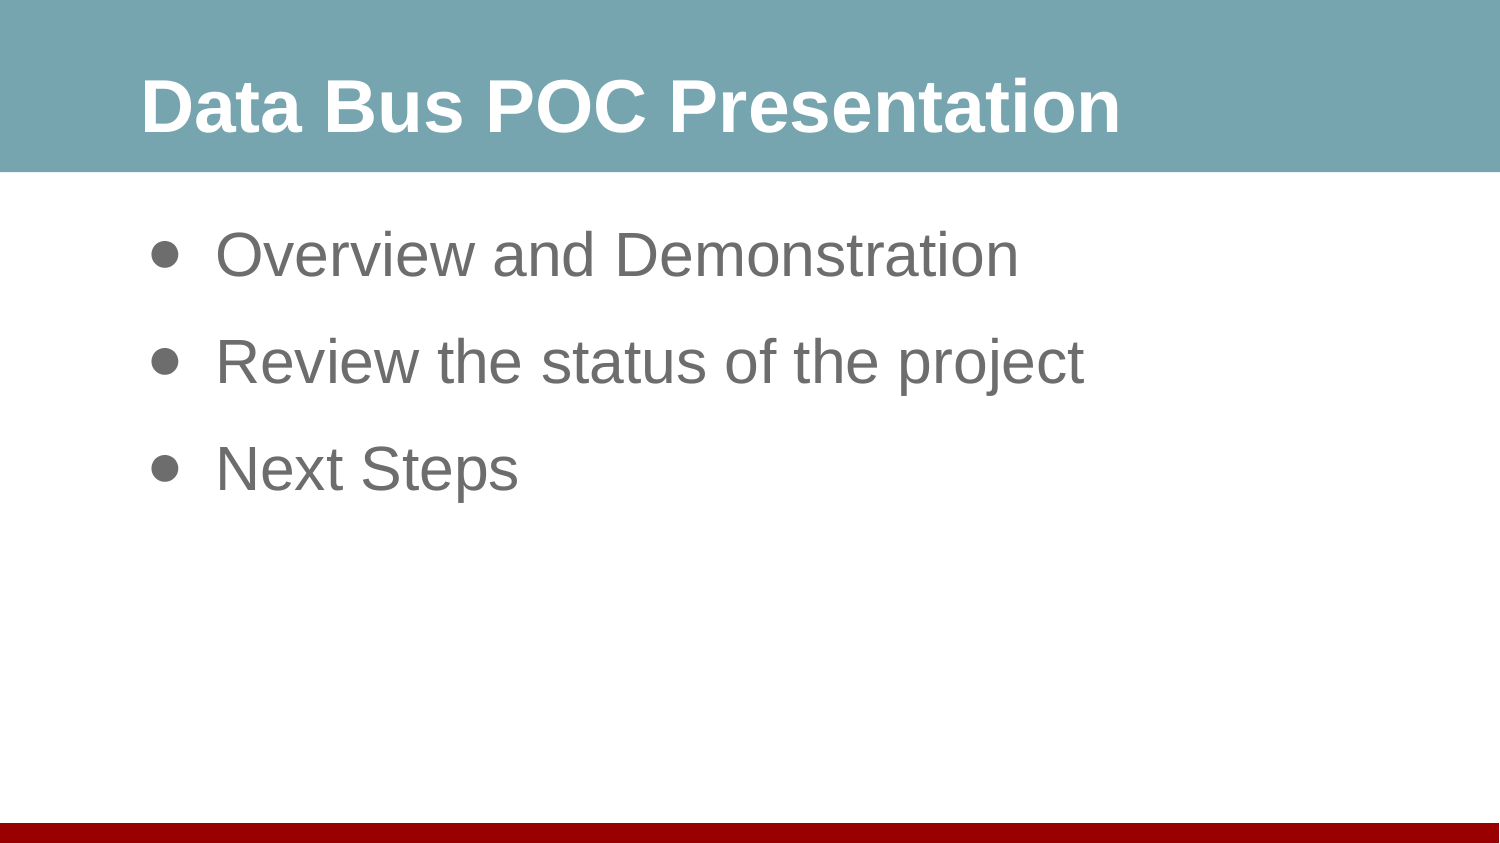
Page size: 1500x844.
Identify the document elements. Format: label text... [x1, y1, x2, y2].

text_box [0, 0, 1500, 173]
text_box [0, 823, 1499, 844]
list Overview and Demonstration Review the status of the project Next Steps [125, 187, 1375, 693]
title Data Bus POC Presentation [125, 0, 1375, 163]
